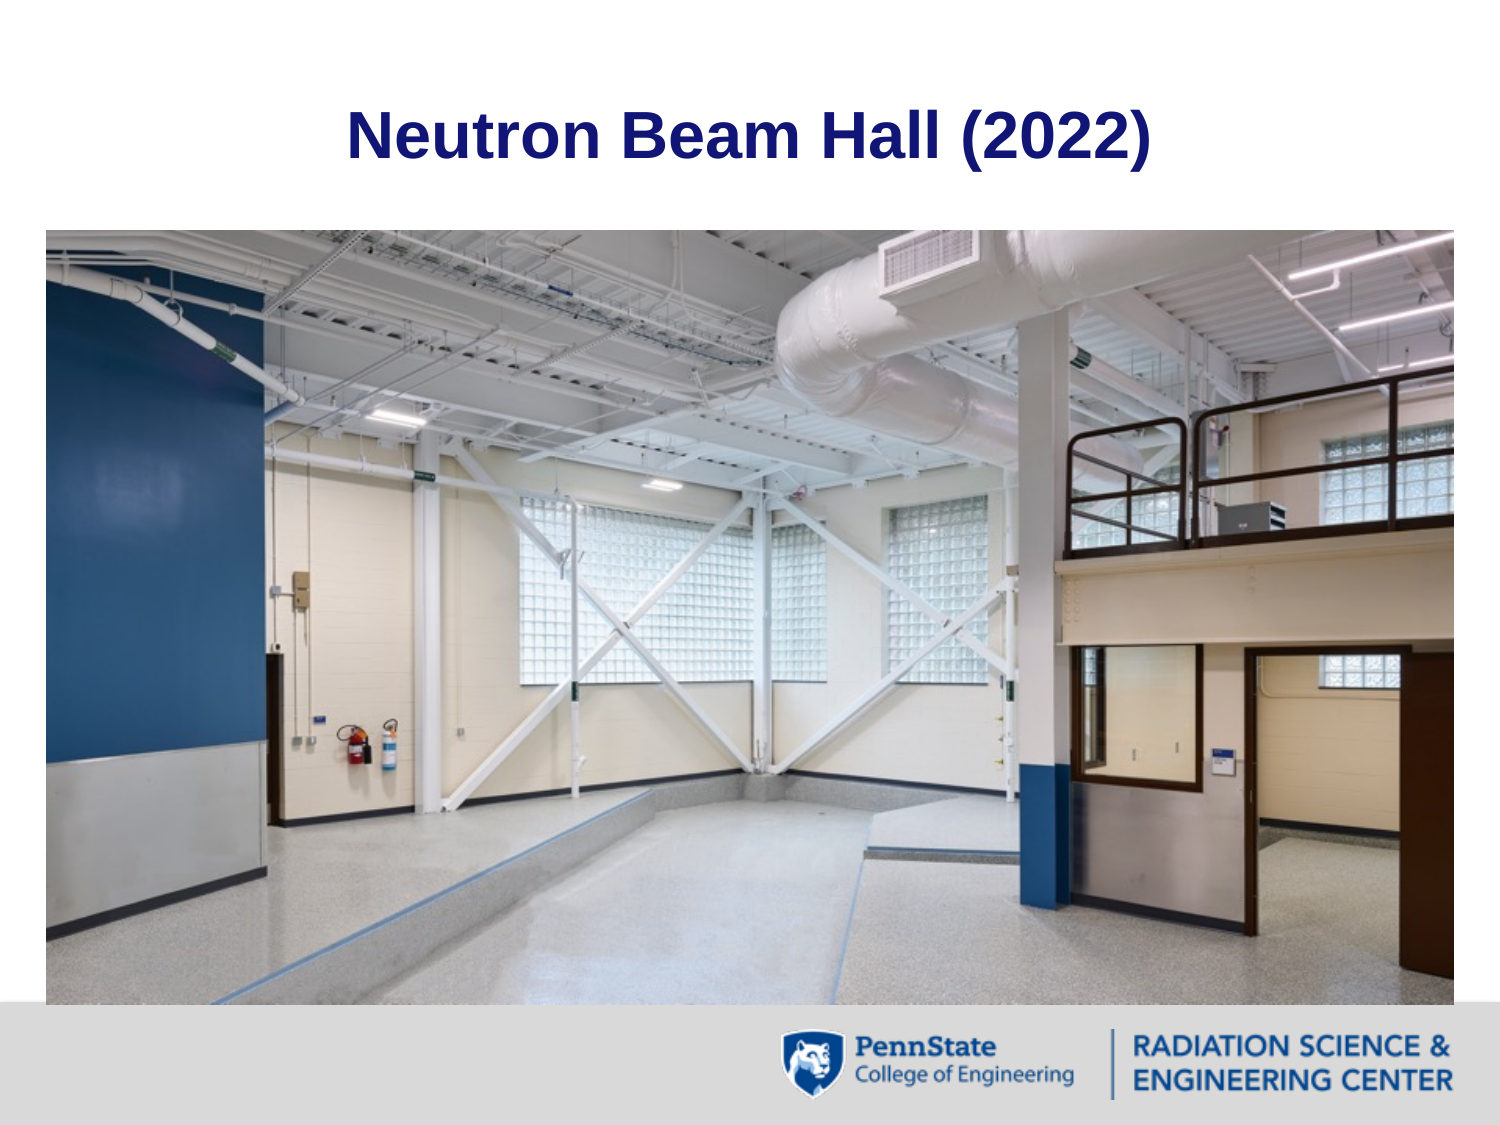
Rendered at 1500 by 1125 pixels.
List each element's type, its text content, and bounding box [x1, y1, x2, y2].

picture [781, 1029, 1454, 1100]
title Neutron Beam Hall (2022) [75, 43, 1425, 229]
picture [46, 230, 1454, 1006]
